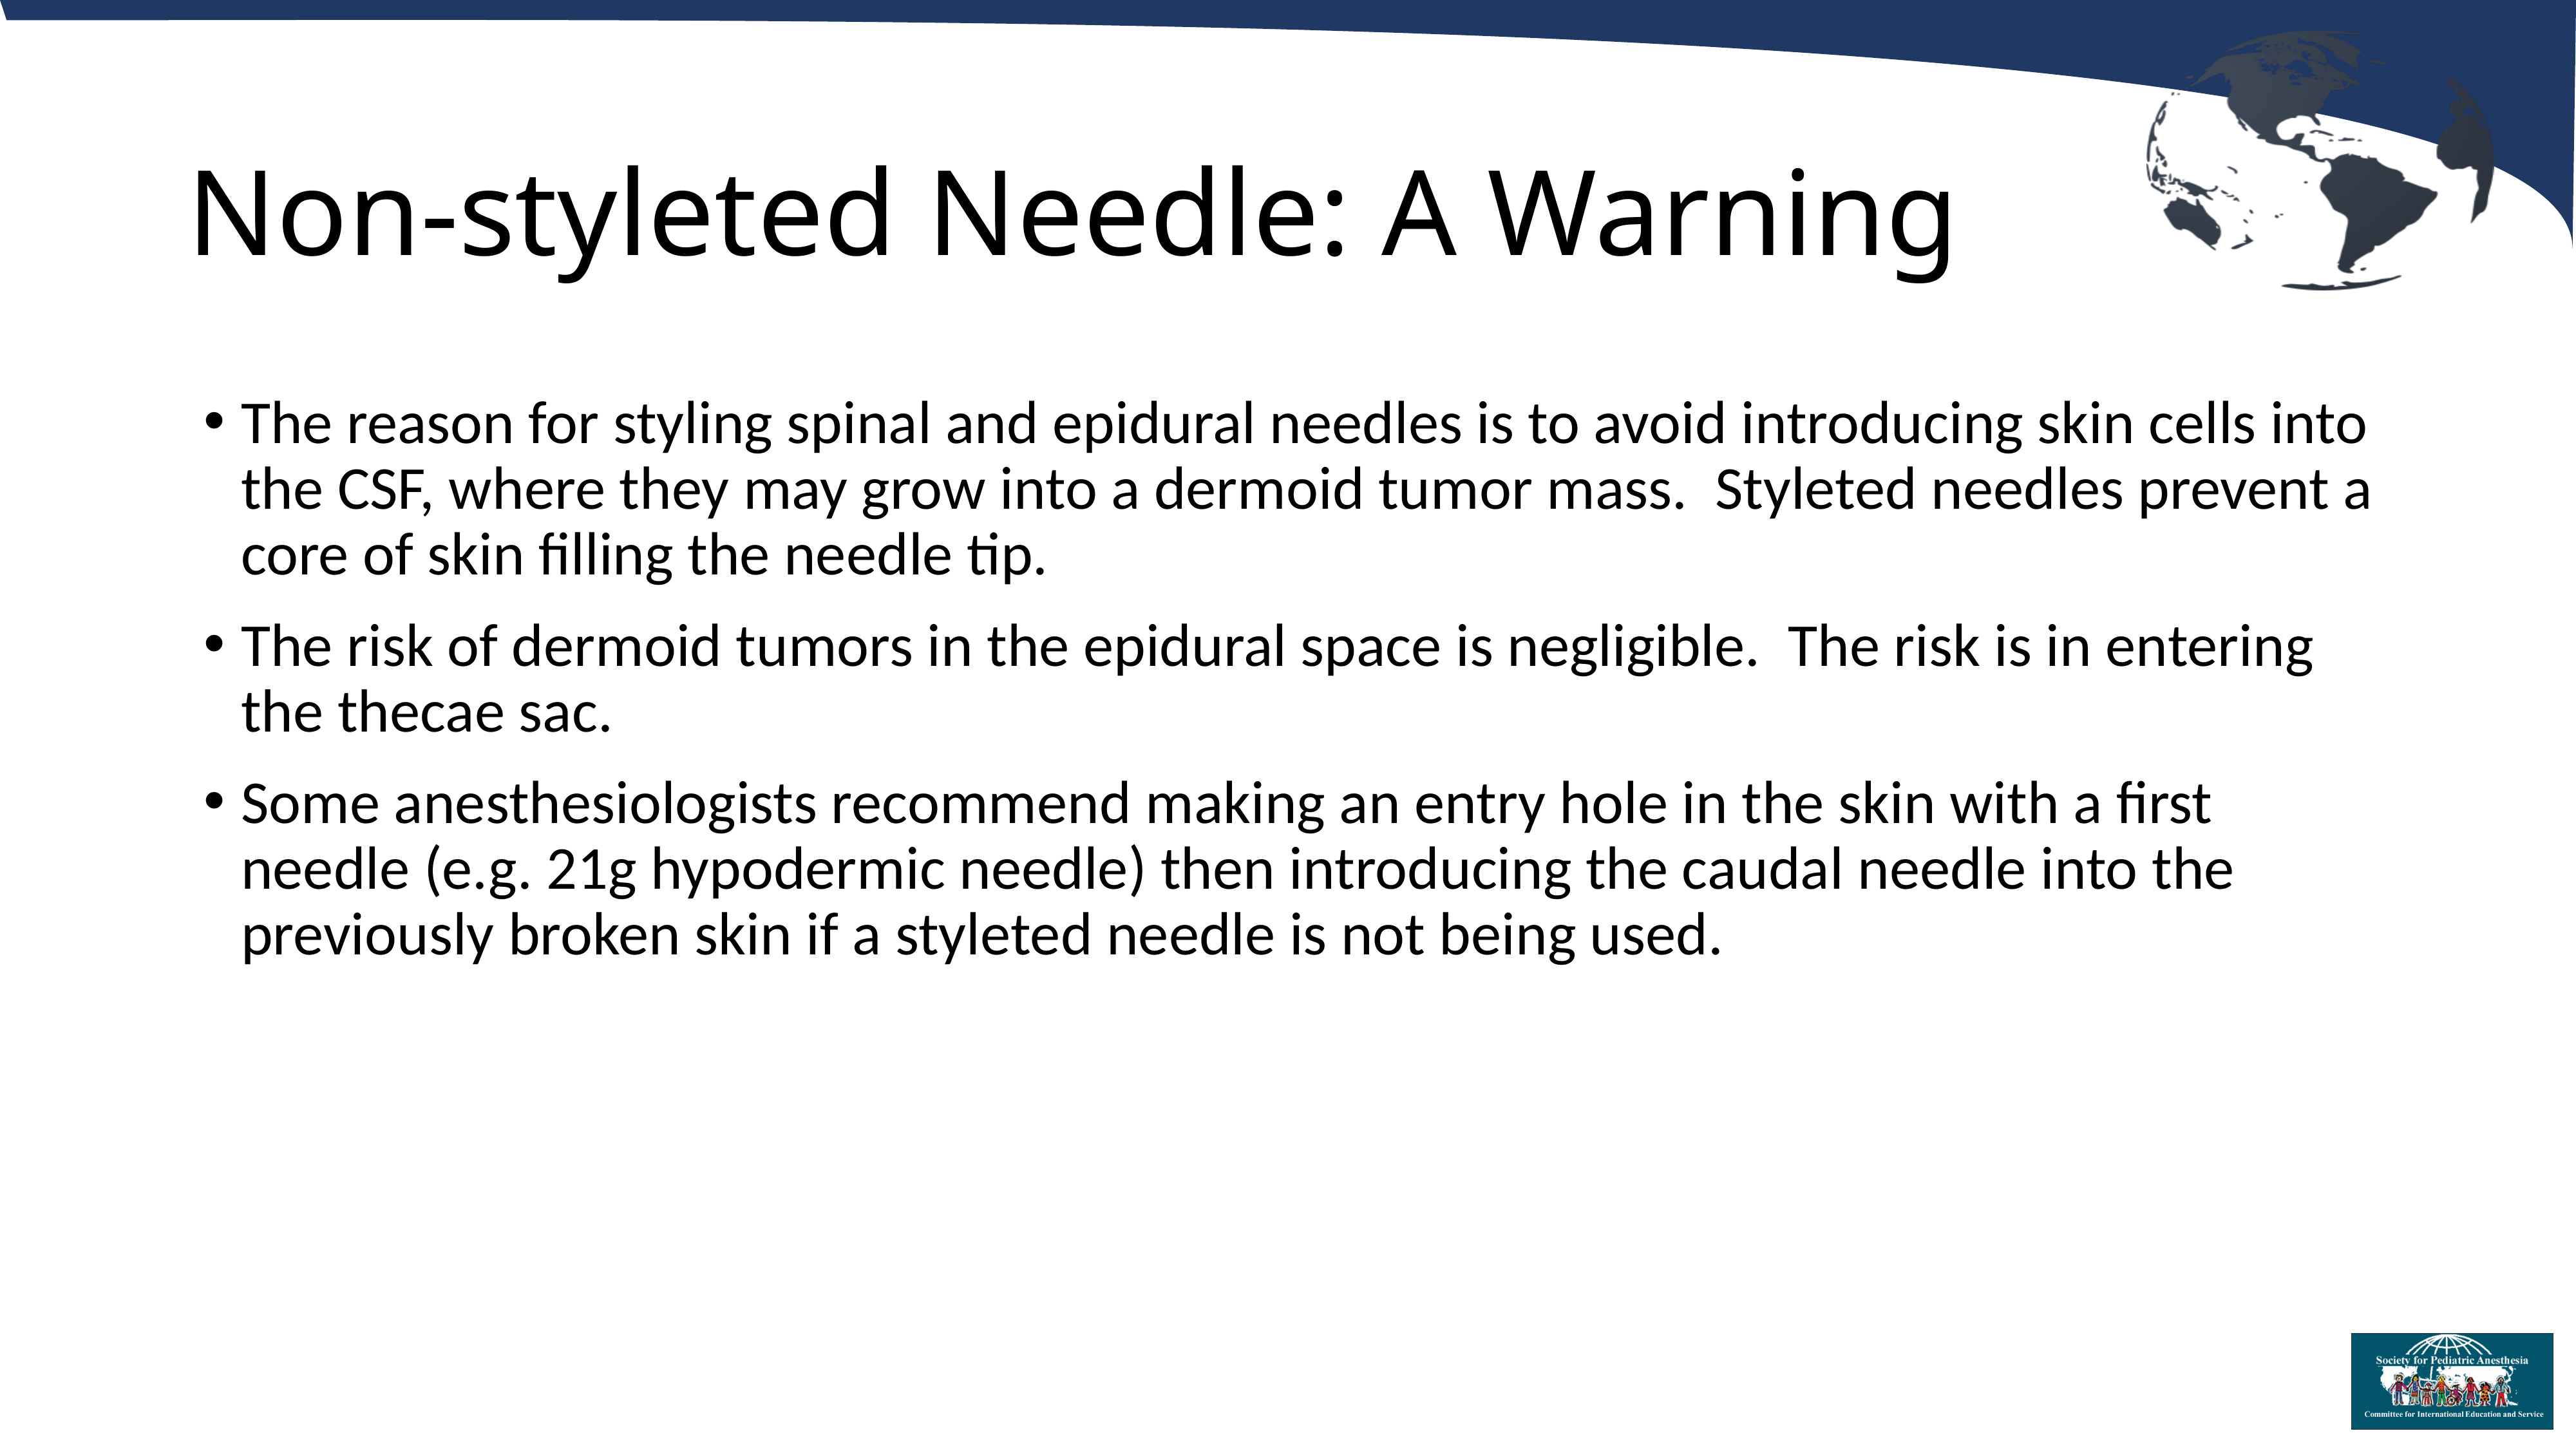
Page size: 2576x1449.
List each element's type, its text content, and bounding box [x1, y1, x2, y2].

title Non-styleted Needle: A Warning [177, 77, 2399, 357]
picture [2449, 1356, 2457, 1364]
picture [2509, 1367, 2515, 1373]
picture [2511, 1356, 2528, 1364]
picture [2377, 1356, 2395, 1364]
picture [2407, 1334, 2491, 1354]
list The reason for styling spinal and epidural needles is to avoid introducing skin cells into the CSF, where they may grow into a dermoid tumor mass. Styleted needles prevent a core of skin filling the needle tip. The risk of dermoid tumors in the epidural space is negligible. The risk is in entering the thecae sac. Some anesthesiologists recommend making an entry hole in the skin with a first needle (e.g. 21g hypodermic needle) then introducing the caudal needle into the previously broken skin if a styleted needle is not being used. [177, 385, 2399, 1305]
picture [2424, 1359, 2427, 1364]
picture [2405, 1359, 2409, 1364]
picture [2381, 1365, 2517, 1407]
picture [2414, 1356, 2422, 1364]
picture [2459, 1356, 2475, 1364]
picture [2438, 1356, 2447, 1364]
picture [2500, 1356, 2509, 1364]
picture [2397, 1358, 2404, 1364]
picture [2479, 1357, 2499, 1364]
picture [2431, 1356, 2438, 1364]
